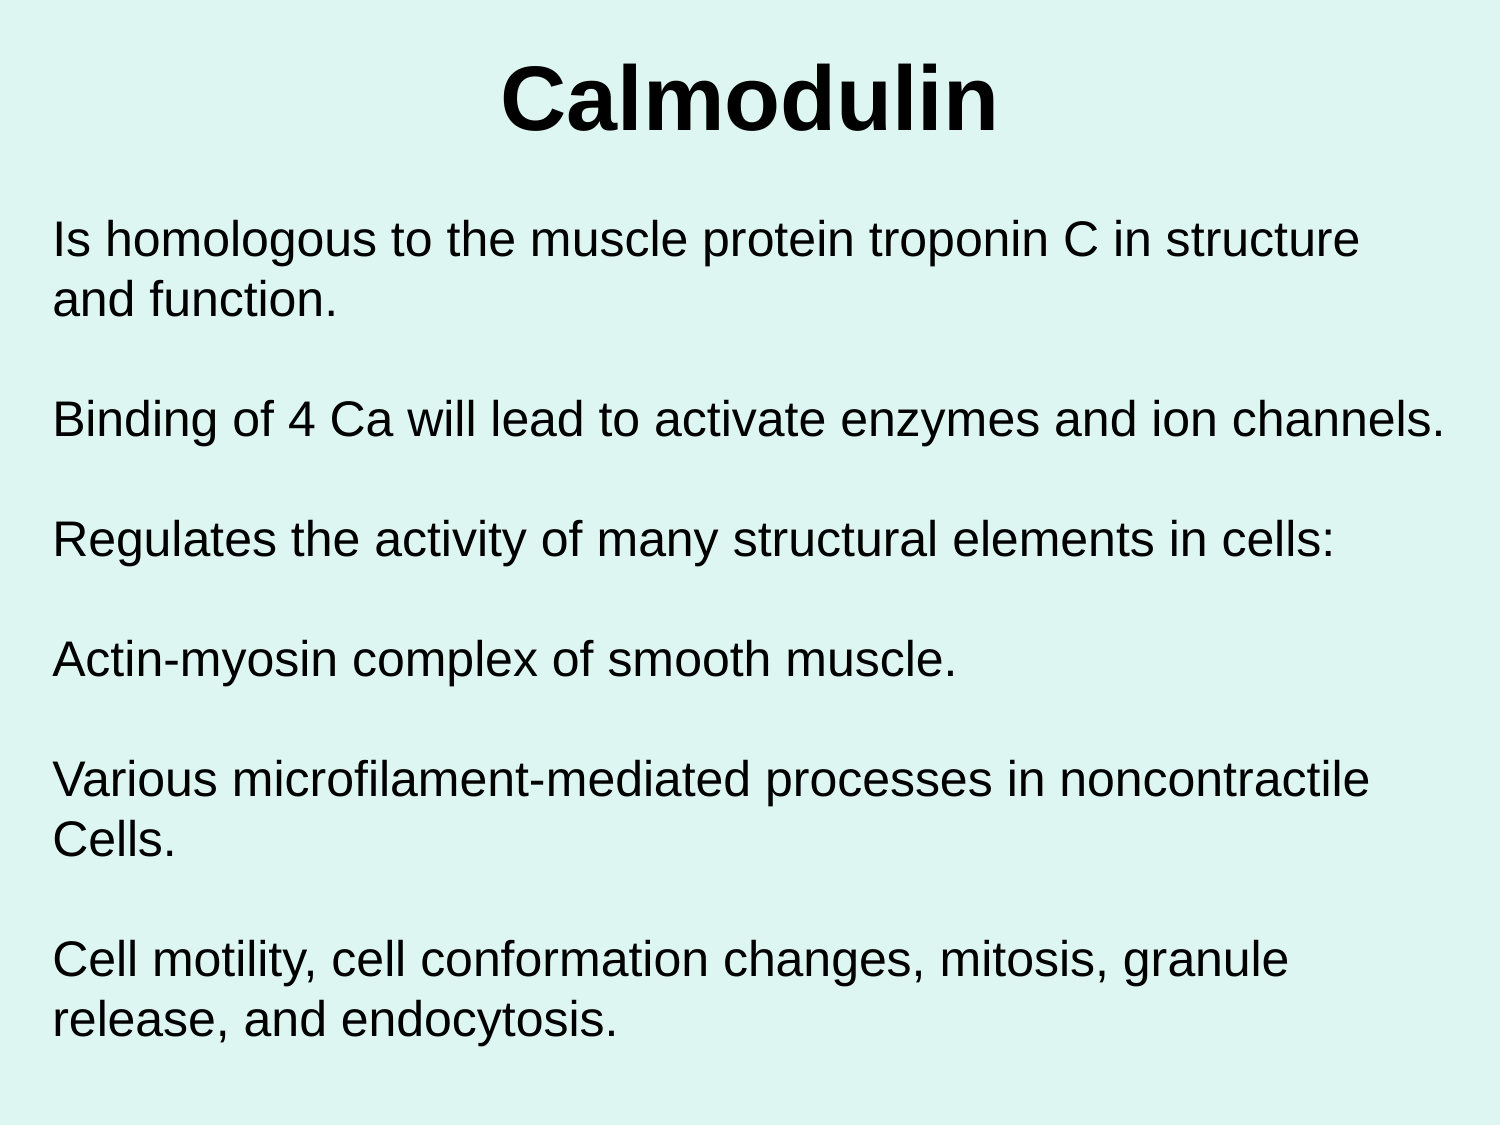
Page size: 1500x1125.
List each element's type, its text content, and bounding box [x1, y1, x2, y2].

text_box Is homologous to the muscle protein troponin C in structure and function. Binding of 4 Ca will lead to activate enzymes and ion channels. Regulates the activity of many structural elements in cells: Actin-myosin complex of smooth muscle. Various microfilament-mediated processes in noncontractile Cells. Cell motility, cell conformation changes, mitosis, granule release, and endocytosis. [37, 199, 1463, 1054]
title Calmodulin [74, 12, 1426, 176]
